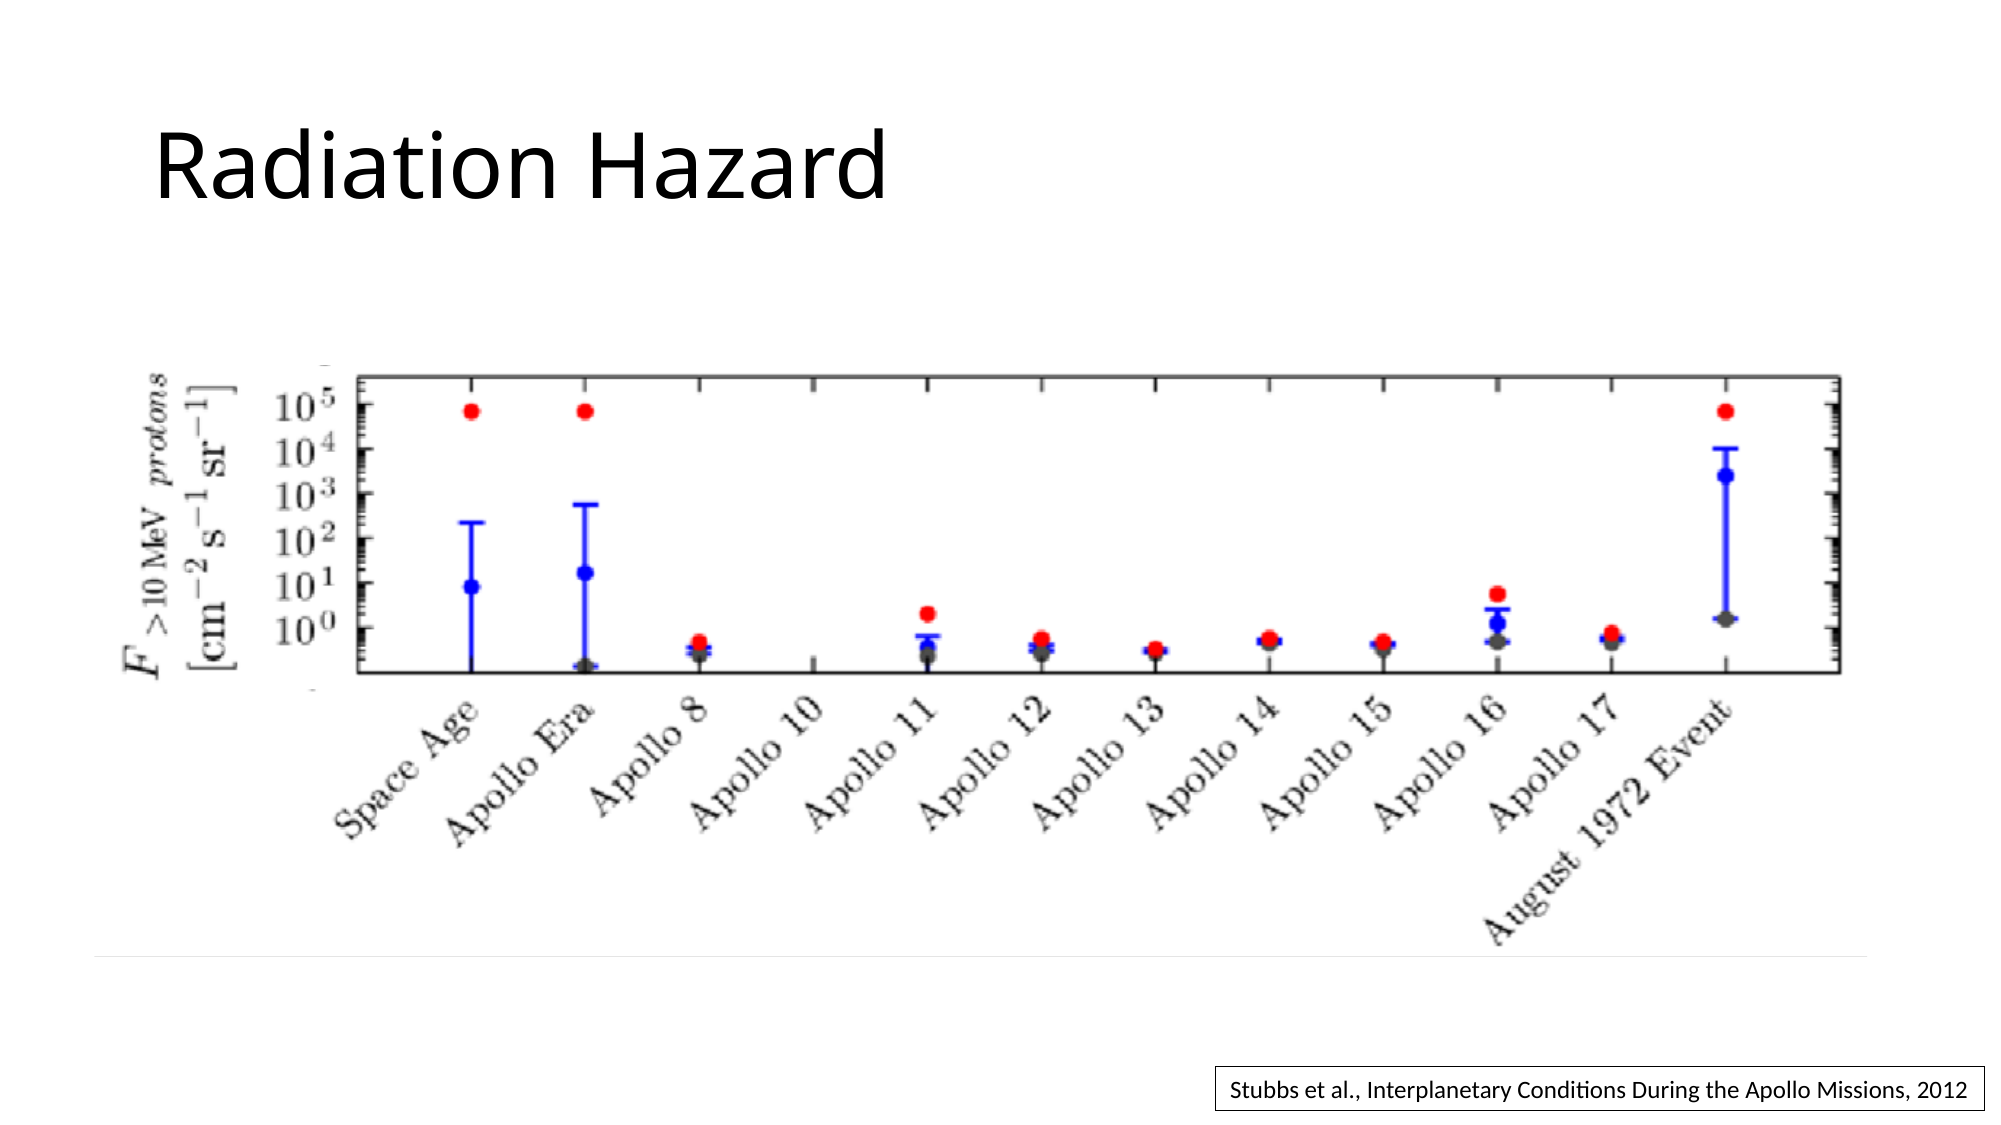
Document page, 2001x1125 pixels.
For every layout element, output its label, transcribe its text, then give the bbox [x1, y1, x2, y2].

text_box Stubbs et al., Interplanetary Conditions During the Apollo Missions, 2012 [1215, 1066, 1985, 1111]
title Radiation Hazard [137, 59, 1863, 278]
picture [94, 365, 1880, 957]
